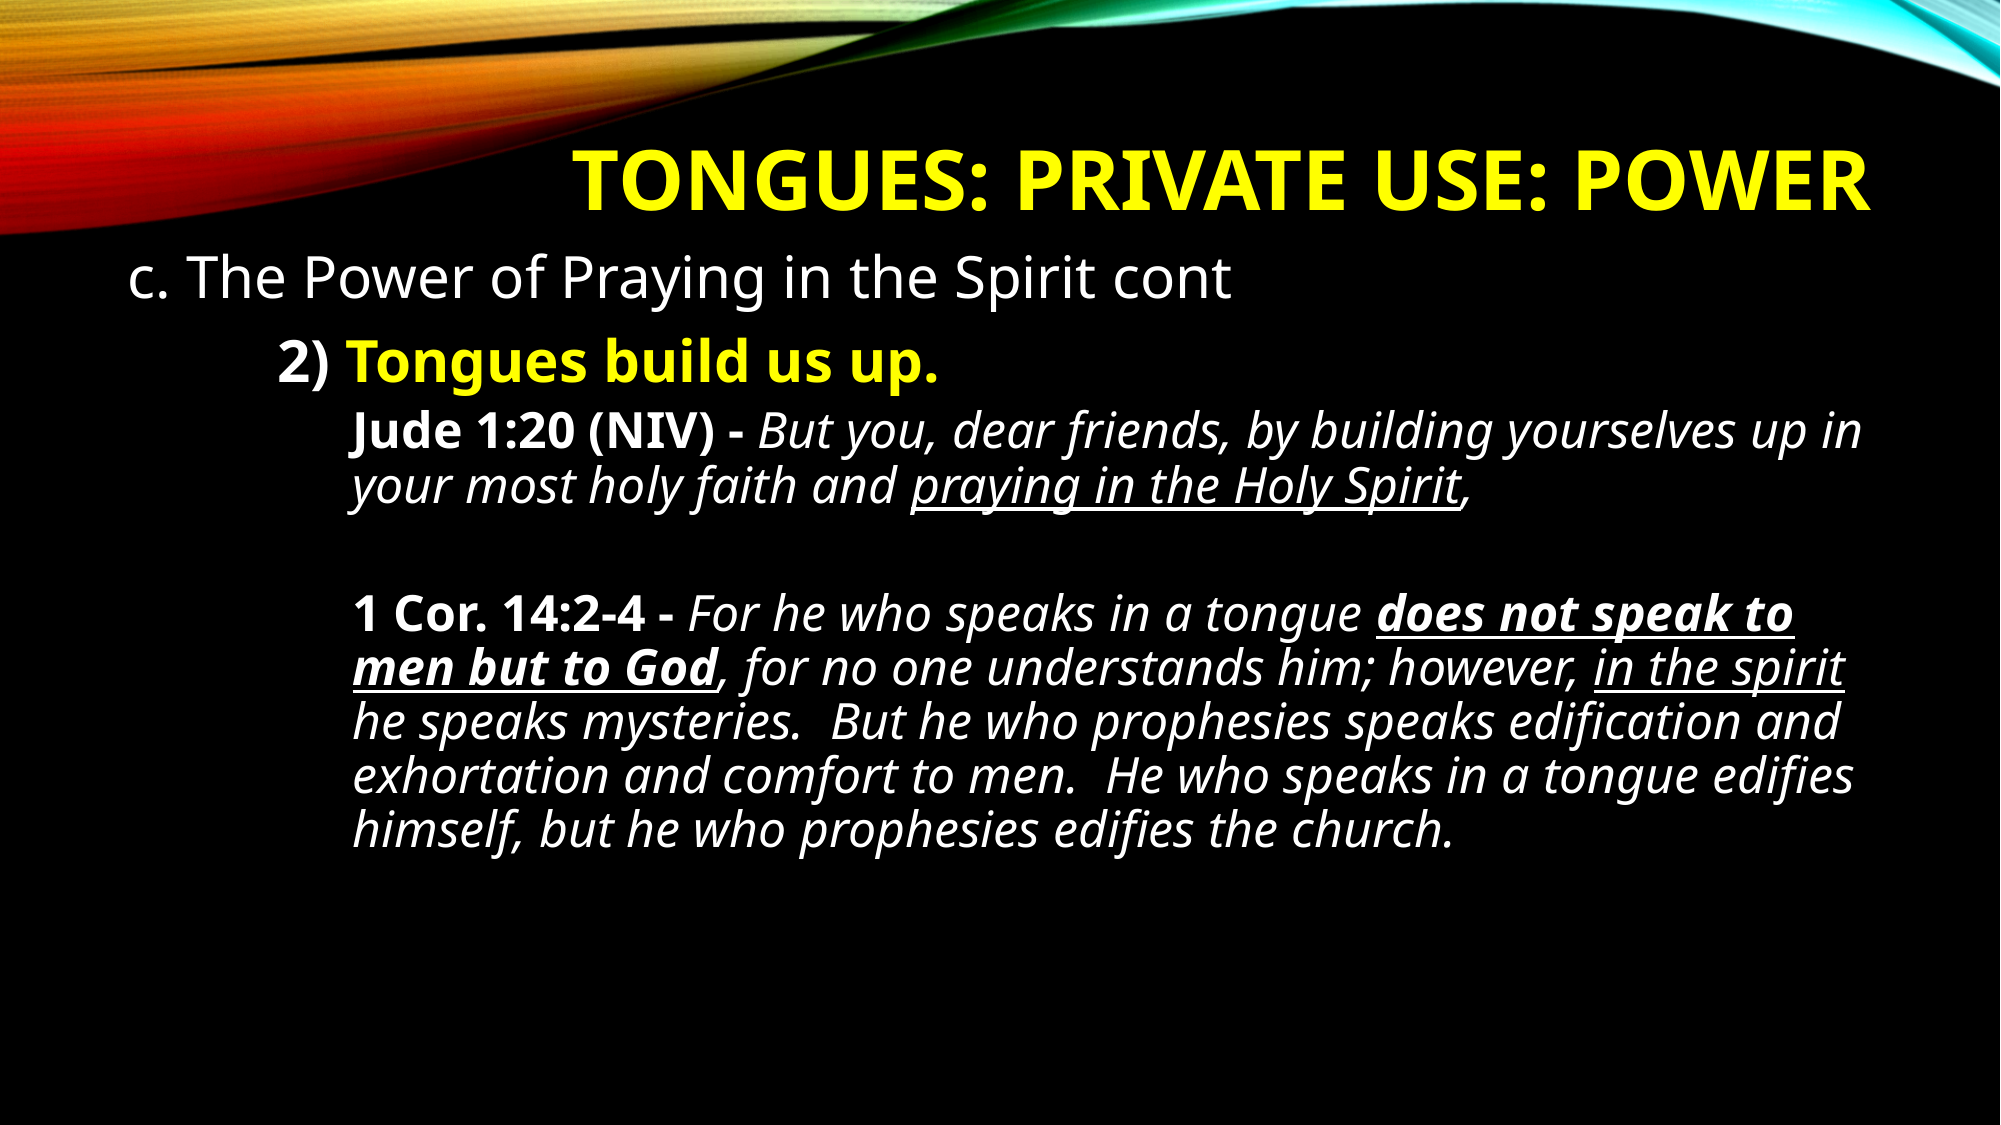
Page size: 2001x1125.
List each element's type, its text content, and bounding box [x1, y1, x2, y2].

title Tongues: private use: power [474, 125, 1888, 241]
list c. The Power of Praying in the Spirit cont 2) Tongues build us up. Jude 1:20 (NIV) - But you, dear friends, by building yourselves up in your most holy faith and praying in the Holy Spirit, 1 Cor. 14:2-4 - For he who speaks in a tongue does not speak to men but to God, for no one understands him; however, in the spirit he speaks mysteries. But he who prophesies speaks edification and exhortation and comfort to men. He who speaks in a tongue edifies himself, but he who prophesies edifies the church. [112, 241, 1888, 1021]
picture [0, 0, 2000, 237]
